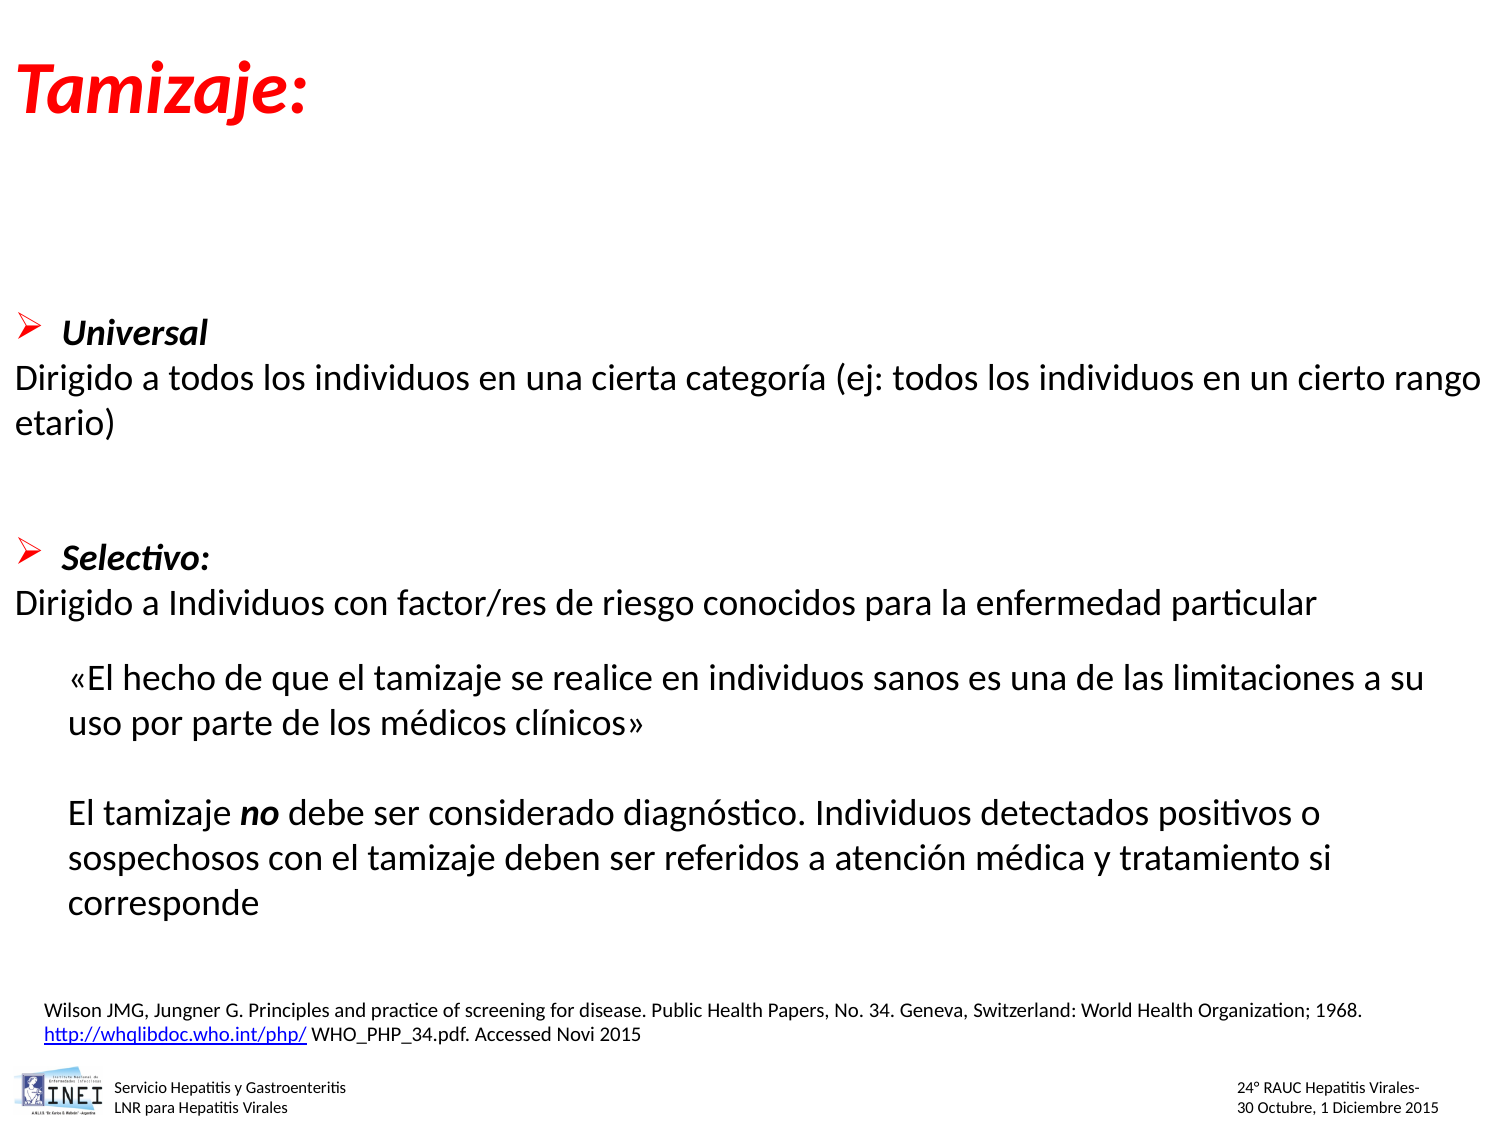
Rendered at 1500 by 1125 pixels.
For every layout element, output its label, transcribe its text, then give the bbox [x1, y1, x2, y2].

picture [13, 1066, 103, 1115]
text_box Tamizaje: Universal Dirigido a todos los individuos en una cierta categoría (ej: todos los individuos en un cierto rango etario) Selectivo: Dirigido a Individuos con factor/res de riesgo conocidos para la enfermedad particular [0, 30, 1500, 631]
text_box «El hecho de que el tamizaje se realice en individuos sanos es una de las limitaciones a su uso por parte de los médicos clínicos» El tamizaje no debe ser considerado diagnóstico. Individuos detectados positivos o sospechosos con el tamizaje deben ser referidos a atención médica y tratamiento si corresponde [53, 645, 1459, 930]
text_box Wilson JMG, Jungner G. Principles and practice of screening for disease. Public Health Papers, No. 34. Geneva, Switzerland: World Health Organization; 1968. http://whqlibdoc.who.int/php/ WHO_PHP_34.pdf. Accessed Novi 2015 [29, 988, 1500, 1054]
